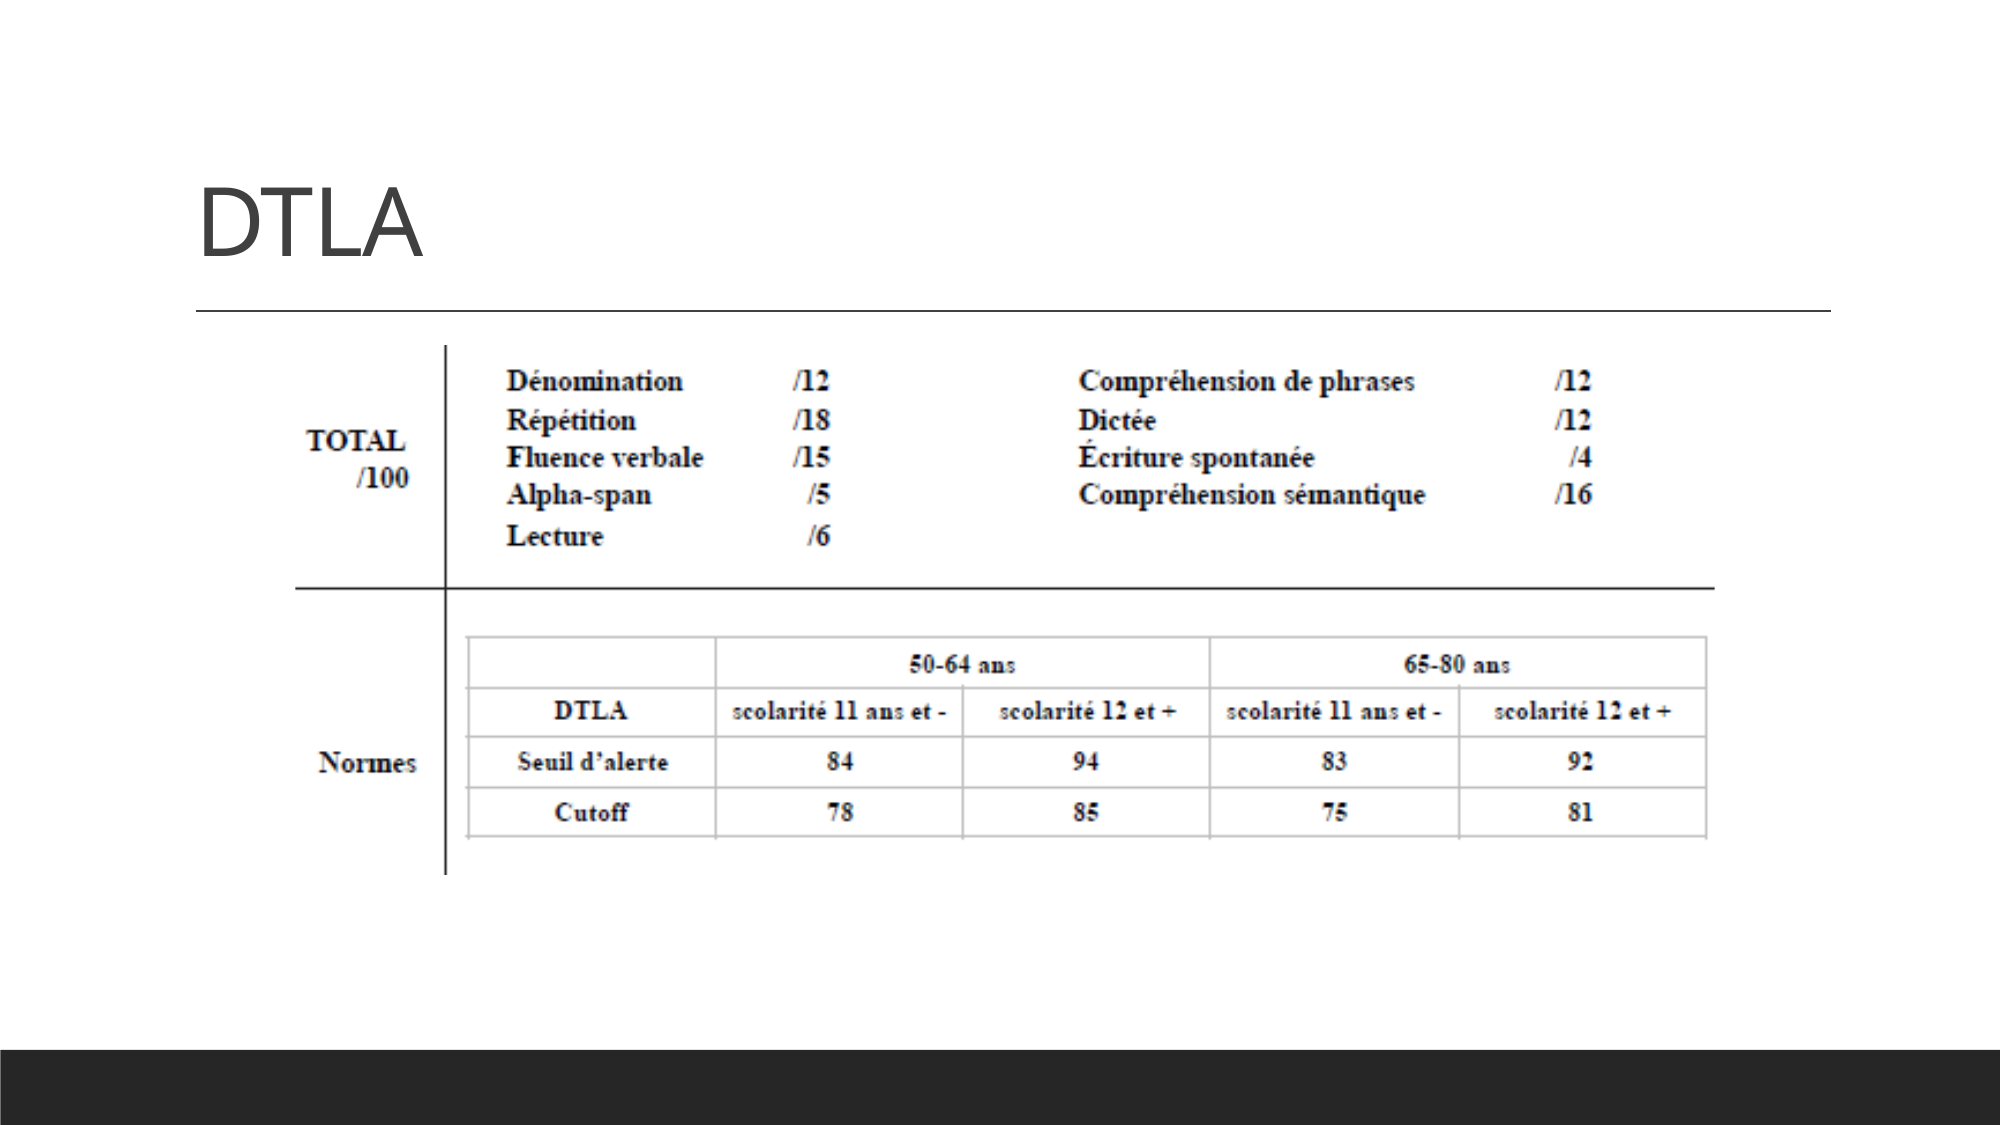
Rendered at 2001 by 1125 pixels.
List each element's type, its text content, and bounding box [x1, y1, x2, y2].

title DTLA [180, 47, 1830, 285]
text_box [294, 345, 1716, 875]
